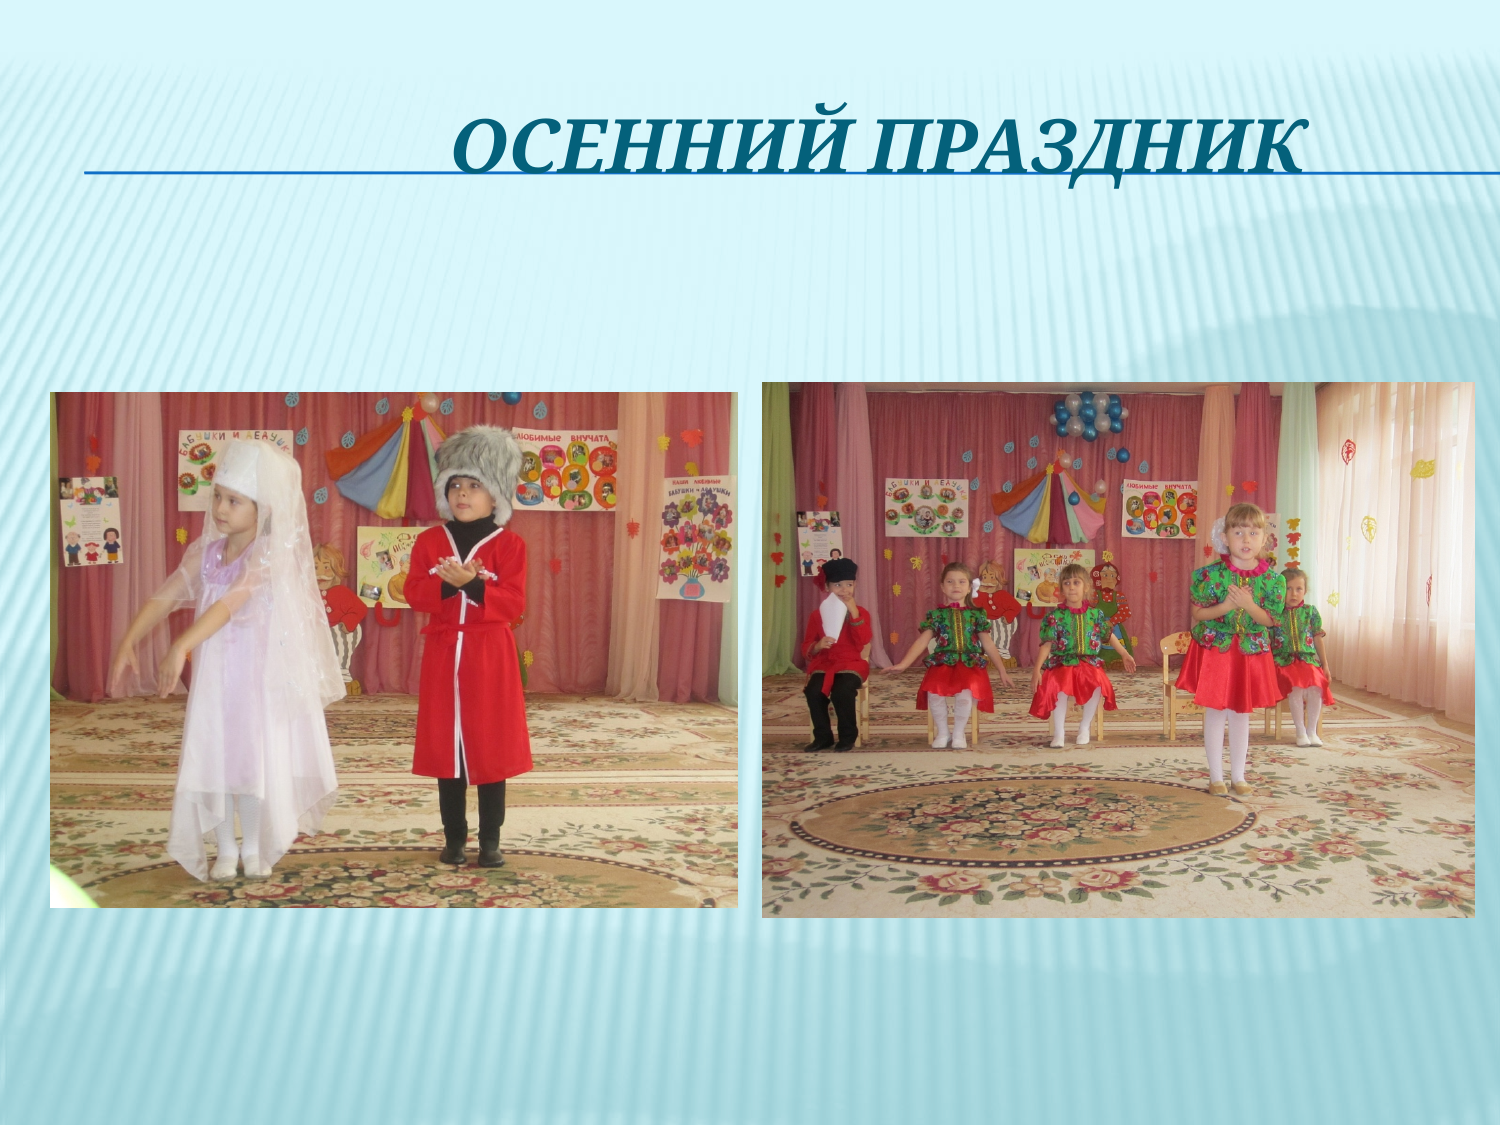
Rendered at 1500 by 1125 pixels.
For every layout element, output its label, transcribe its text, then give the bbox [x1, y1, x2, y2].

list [49, 391, 738, 909]
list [762, 382, 1476, 918]
title Осенний праздник [49, 75, 1475, 213]
